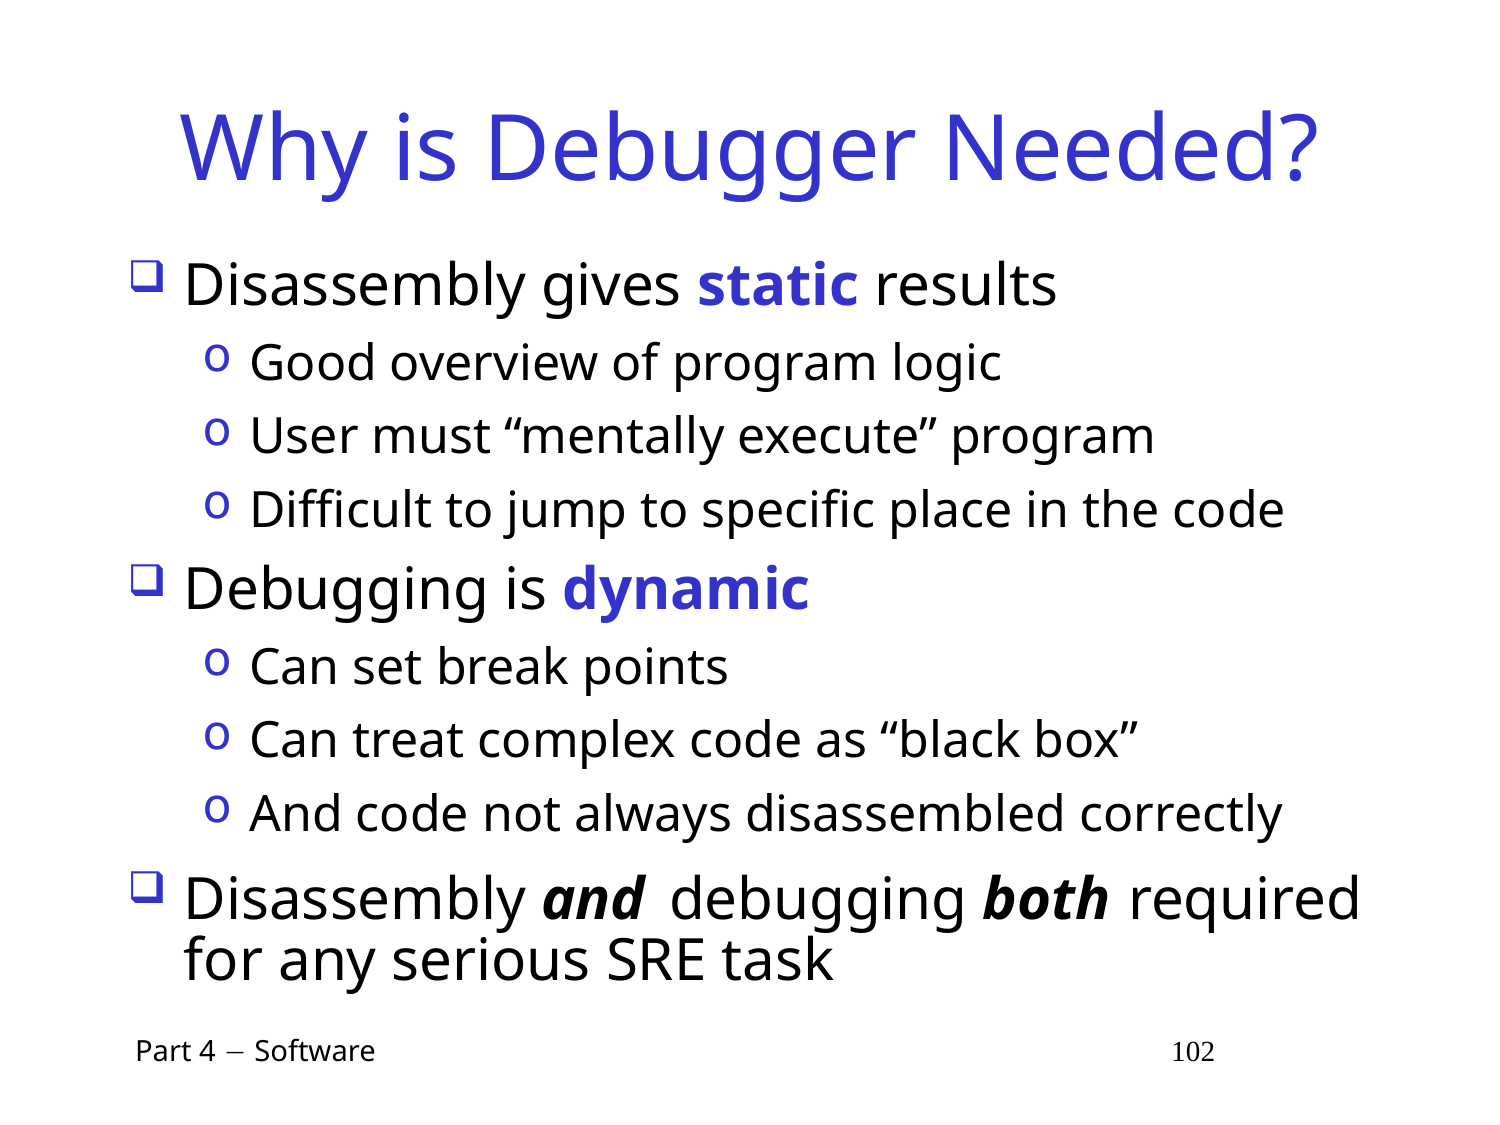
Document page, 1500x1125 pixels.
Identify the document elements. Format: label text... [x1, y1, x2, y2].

title Why is Debugger Needed? [112, 49, 1388, 238]
footer Part 4  Software 102 [112, 1024, 1401, 1101]
list Disassembly gives static results Good overview of program logic User must “mentally execute” program Difficult to jump to specific place in the code Debugging is dynamic Can set break points Can treat complex code as “black box” And code not always disassembled correctly Disassembly and debugging both required for any serious SRE task [112, 249, 1388, 1001]
